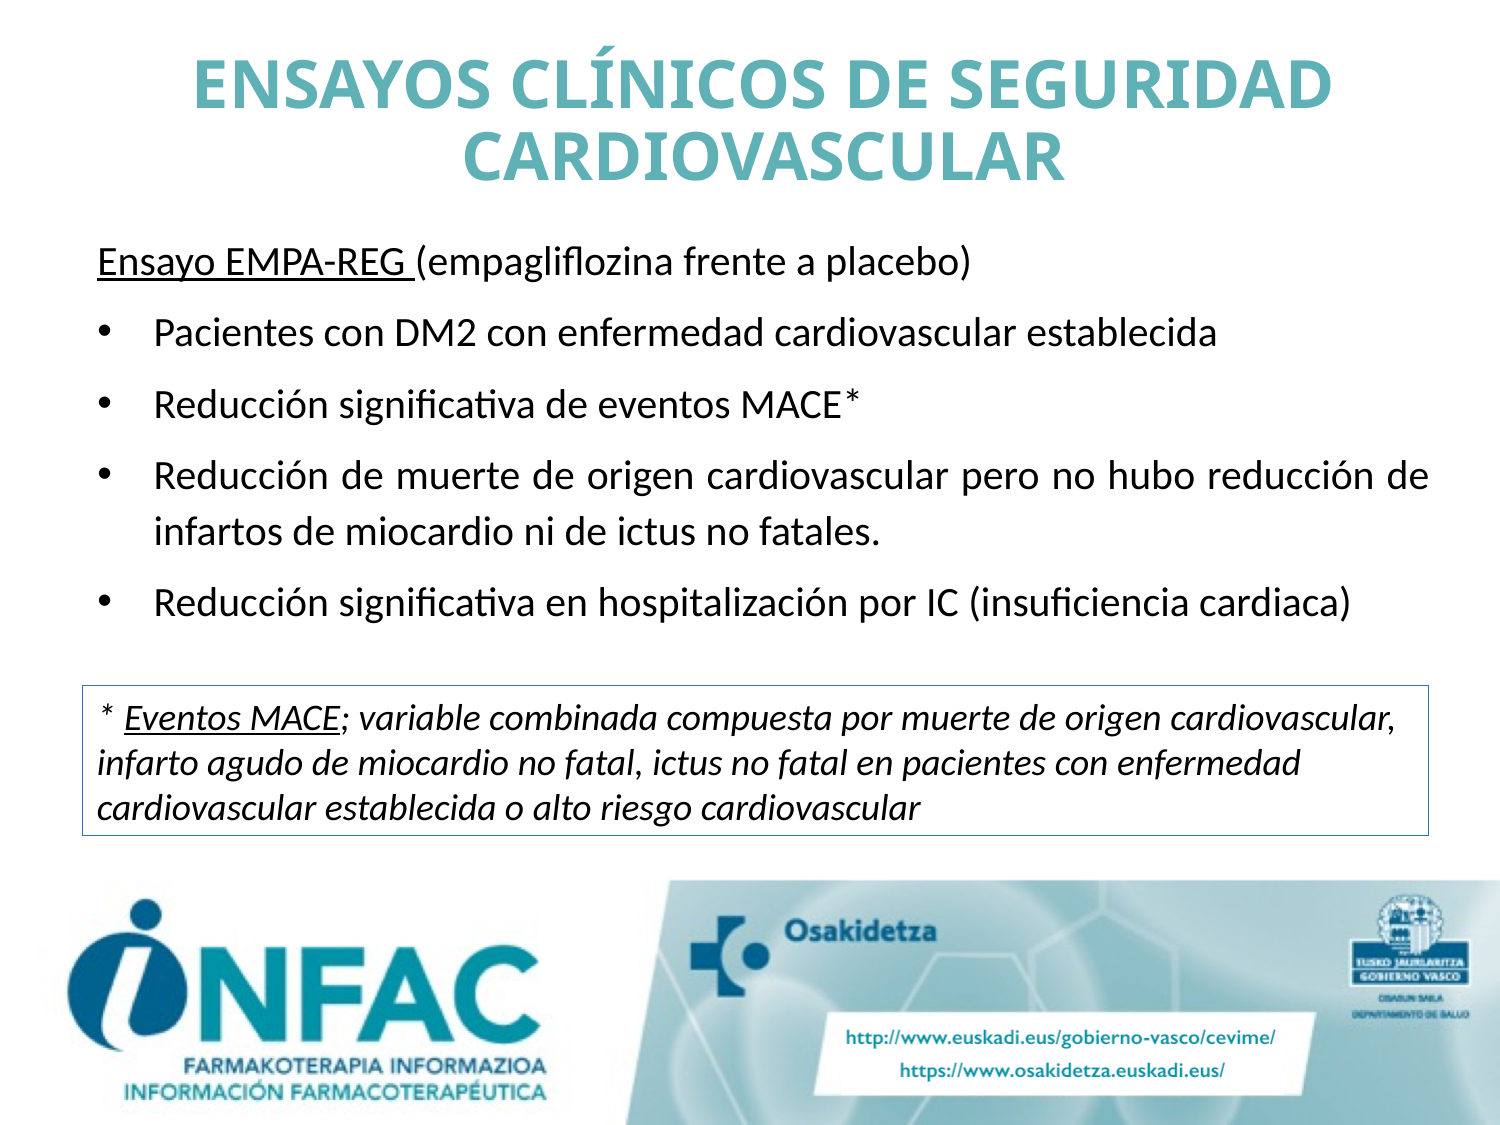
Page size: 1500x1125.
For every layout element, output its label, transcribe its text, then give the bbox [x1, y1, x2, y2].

subtitle Ensayo EMPA-REG (empagliflozina frente a placebo) Pacientes con DM2 con enfermedad cardiovascular establecida Reducción significativa de eventos MACE* Reducción de muerte de origen cardiovascular pero no hubo reducción de infartos de miocardio ni de ictus no fatales. Reducción significativa en hospitalización por IC (insuficiencia cardiaca) [82, 220, 1446, 827]
title ENSAYOS CLÍNICOS DE SEGURIDAD CARDIOVASCULAR [126, 108, 1402, 203]
picture [0, 0, 1500, 1125]
text_box * Eventos MACE; variable combinada compuesta por muerte de origen cardiovascular, infarto agudo de miocardio no fatal, ictus no fatal en pacientes con enfermedad cardiovascular establecida o alto riesgo cardiovascular [82, 685, 1429, 836]
